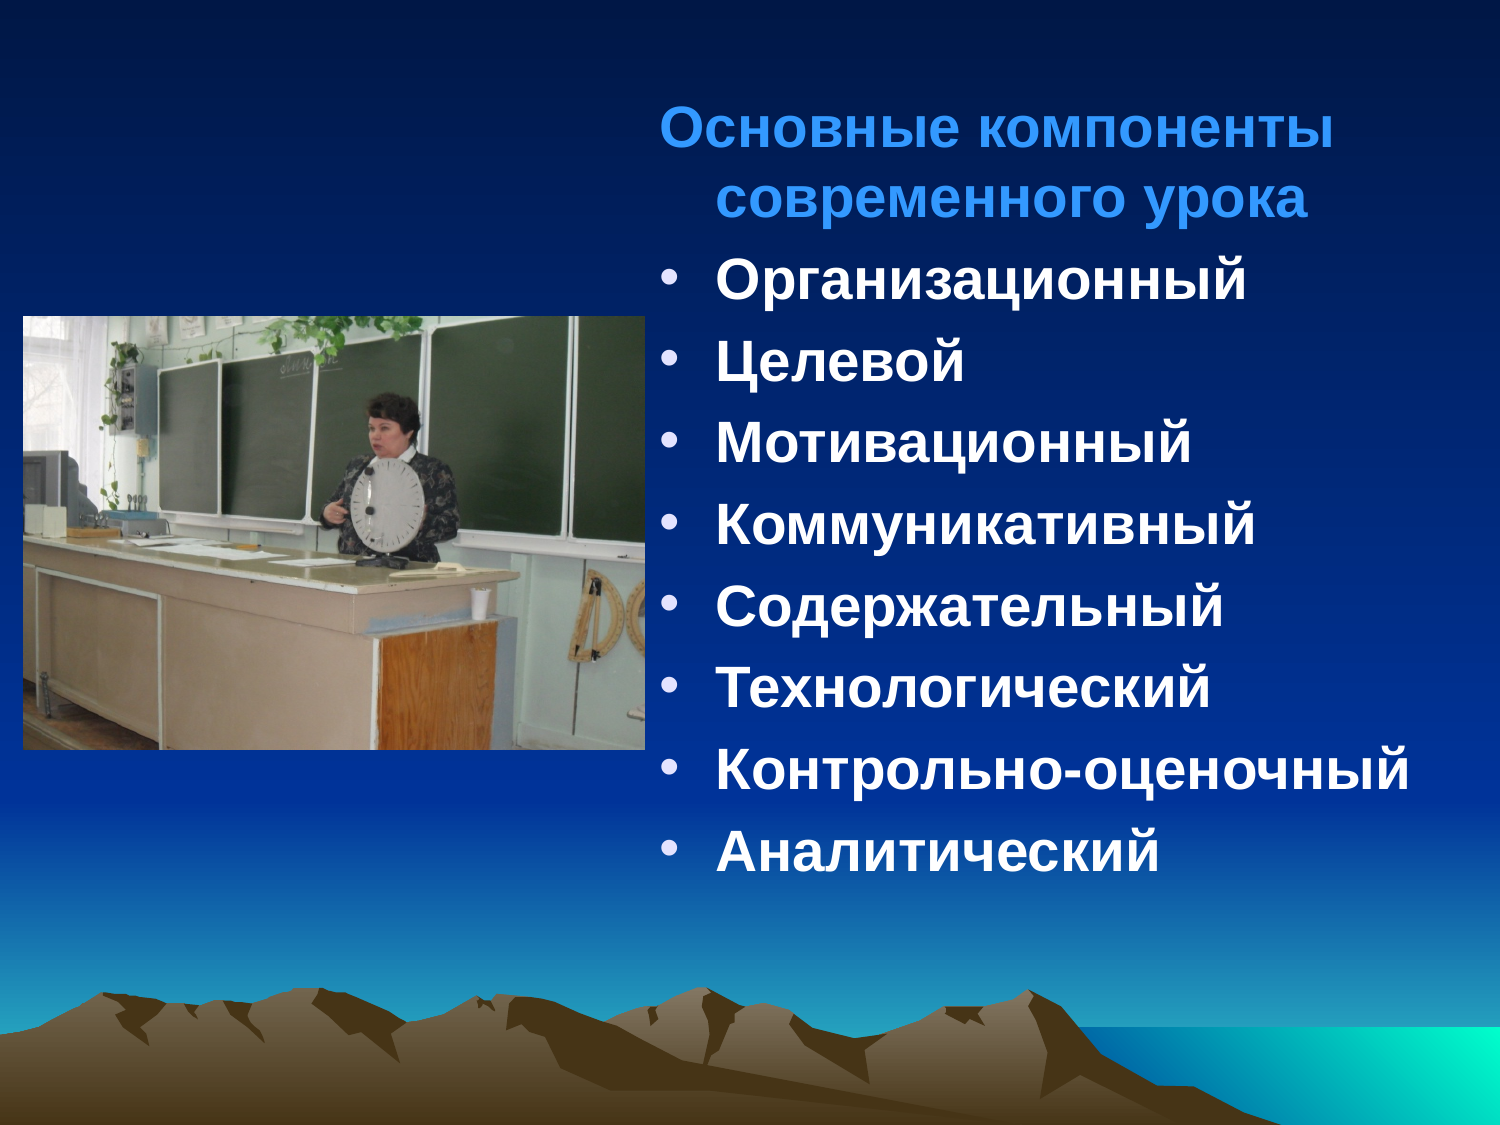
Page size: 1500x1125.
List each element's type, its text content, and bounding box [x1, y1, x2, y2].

list Основные компоненты современного урока Организационный Целевой Мотивационный Коммуникативный Содержательный Технологический Контрольно-оценочный Аналитический [644, 82, 1438, 1012]
picture [23, 316, 645, 751]
